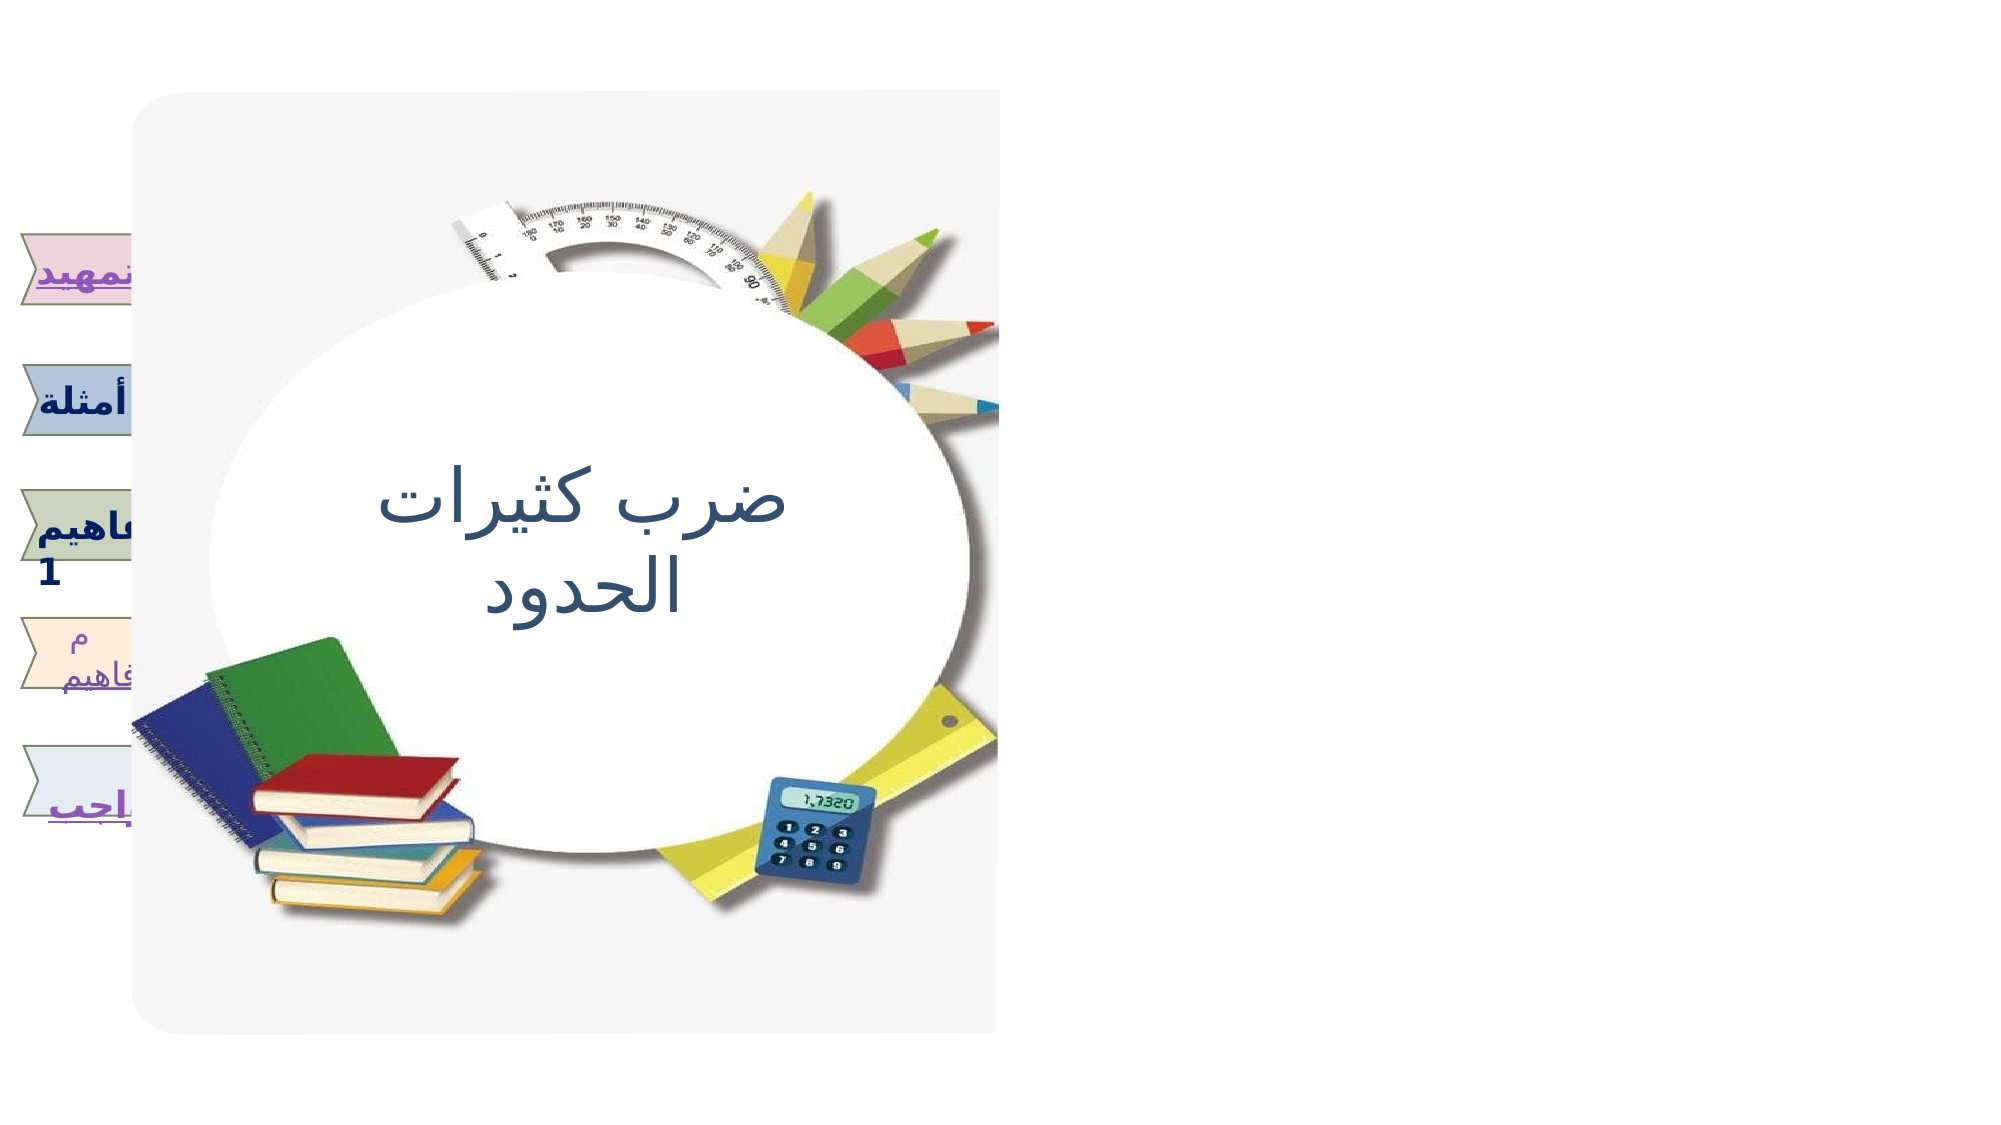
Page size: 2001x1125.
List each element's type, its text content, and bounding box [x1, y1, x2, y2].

text_box [131, 89, 1000, 1036]
text_box الواجب [22, 744, 131, 817]
text_box ضرب كثيرات الحدود [276, 434, 891, 640]
text_box أمثلة [22, 364, 131, 437]
text_box مفاهيم1 [20, 489, 131, 561]
text_box التمهيد [20, 233, 131, 306]
text_box مفاهيم2 [20, 616, 131, 689]
